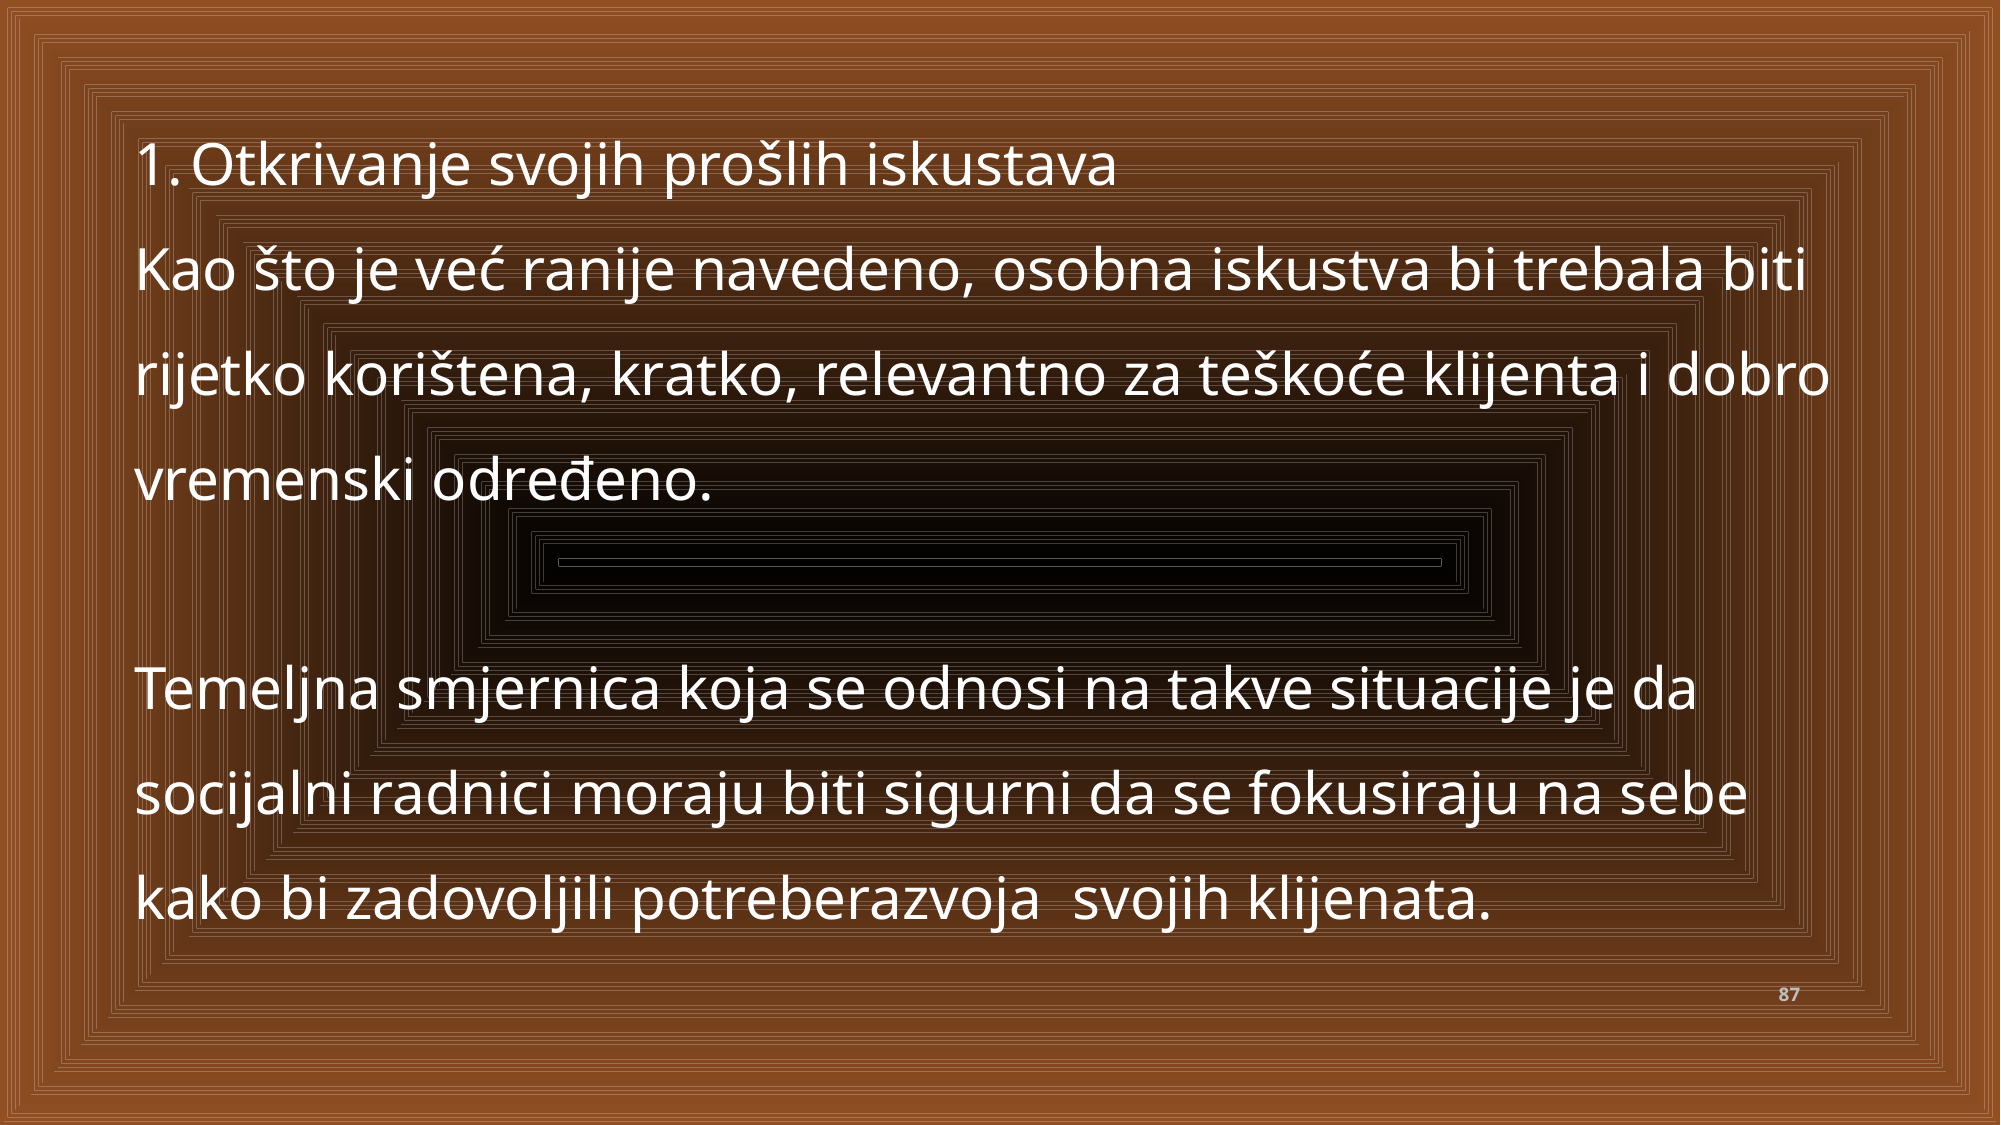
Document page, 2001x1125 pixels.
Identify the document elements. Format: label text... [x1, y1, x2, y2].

slide_number 87 [1724, 965, 1816, 1025]
text_box Otkrivanje svojih prošlih iskustava Kao što je već ranije navedeno, osobna iskustva bi trebala biti rijetko korištena, kratko, relevantno za teškoće klijenta i dobro vremenski određeno. Temeljna smjernica koja se odnosi na takve situacije je da socijalni radnici moraju biti sigurni da se fokusiraju na sebe kako bi zadovoljili potreberazvoja svojih klijenata. [119, 84, 1881, 939]
